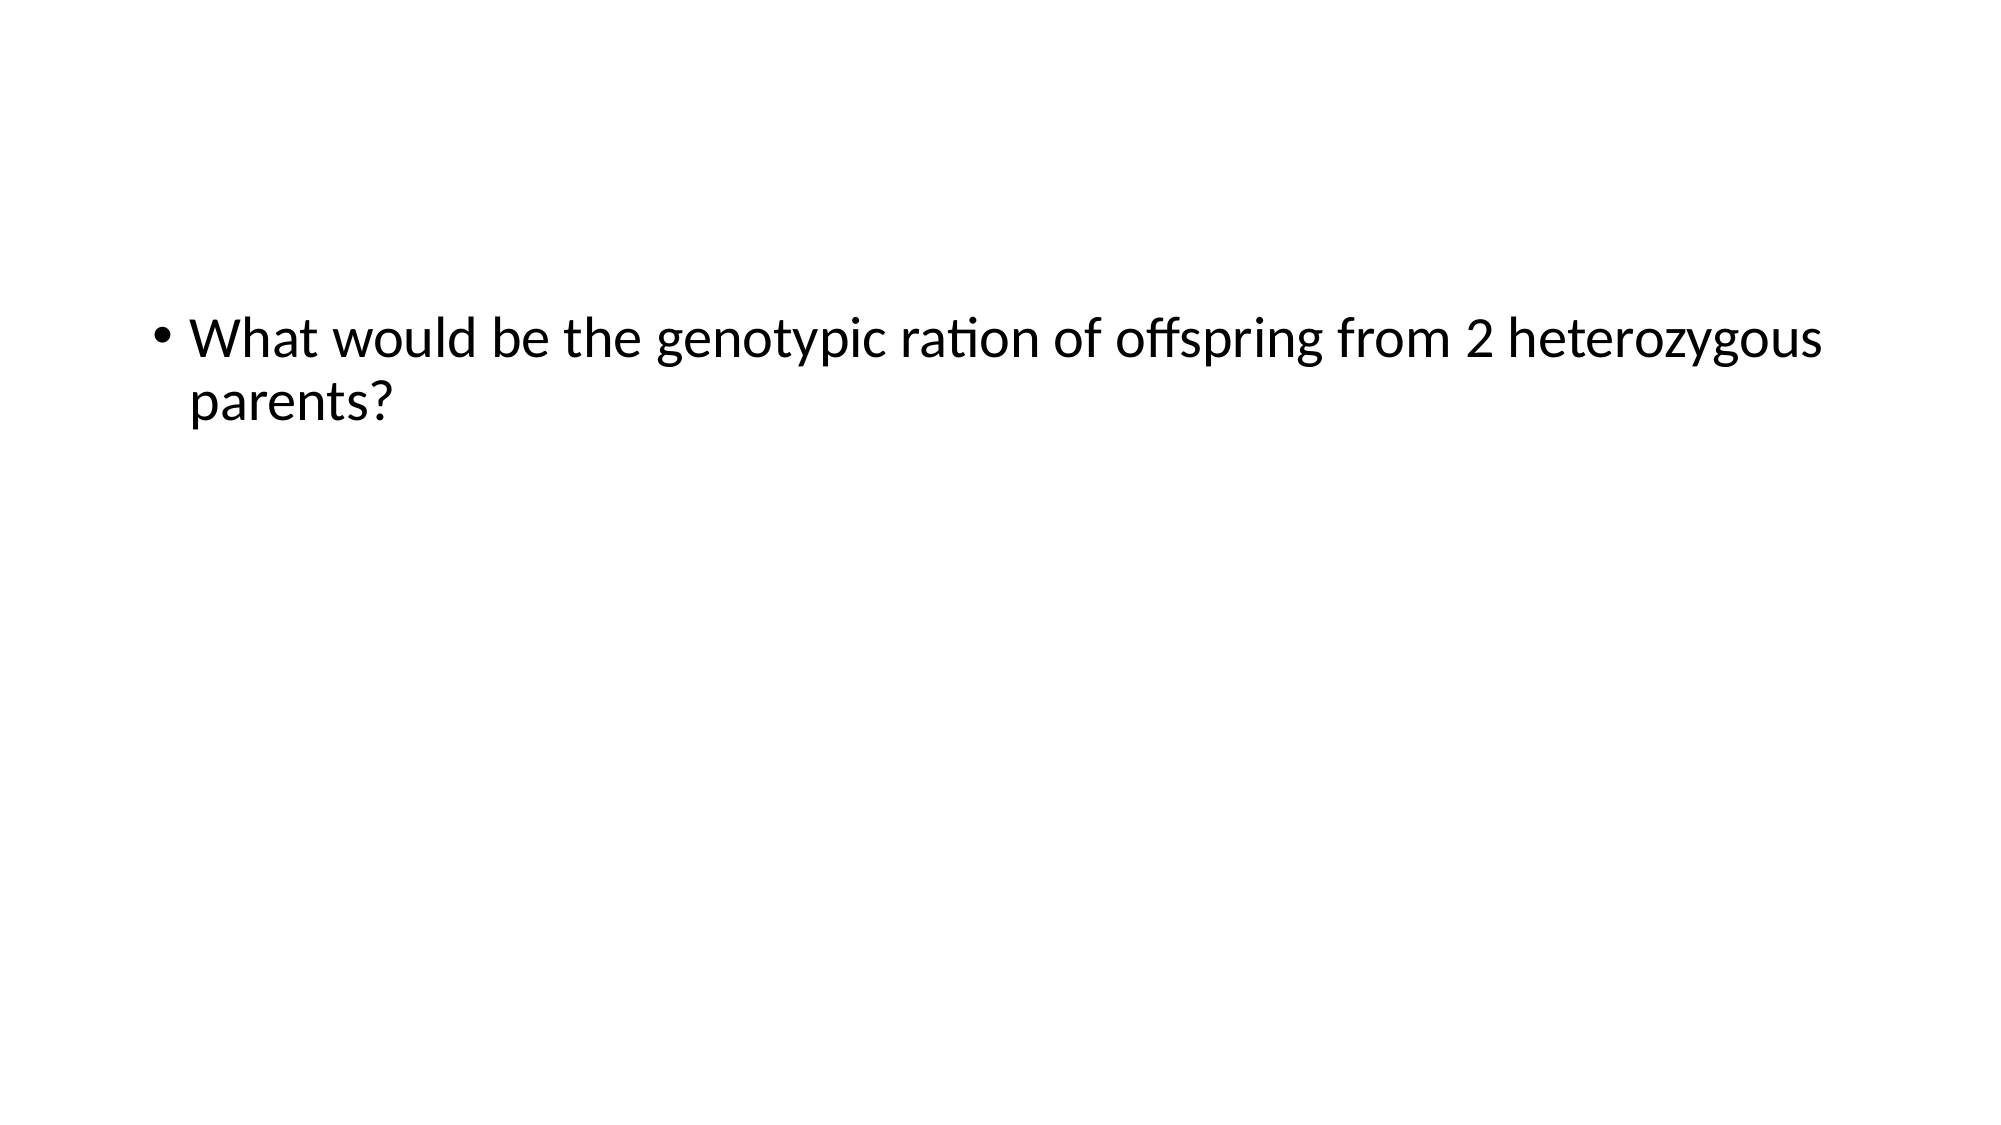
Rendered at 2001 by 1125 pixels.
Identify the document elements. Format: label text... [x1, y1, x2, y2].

list What would be the genotypic ration of offspring from 2 heterozygous parents? [137, 299, 1863, 1014]
